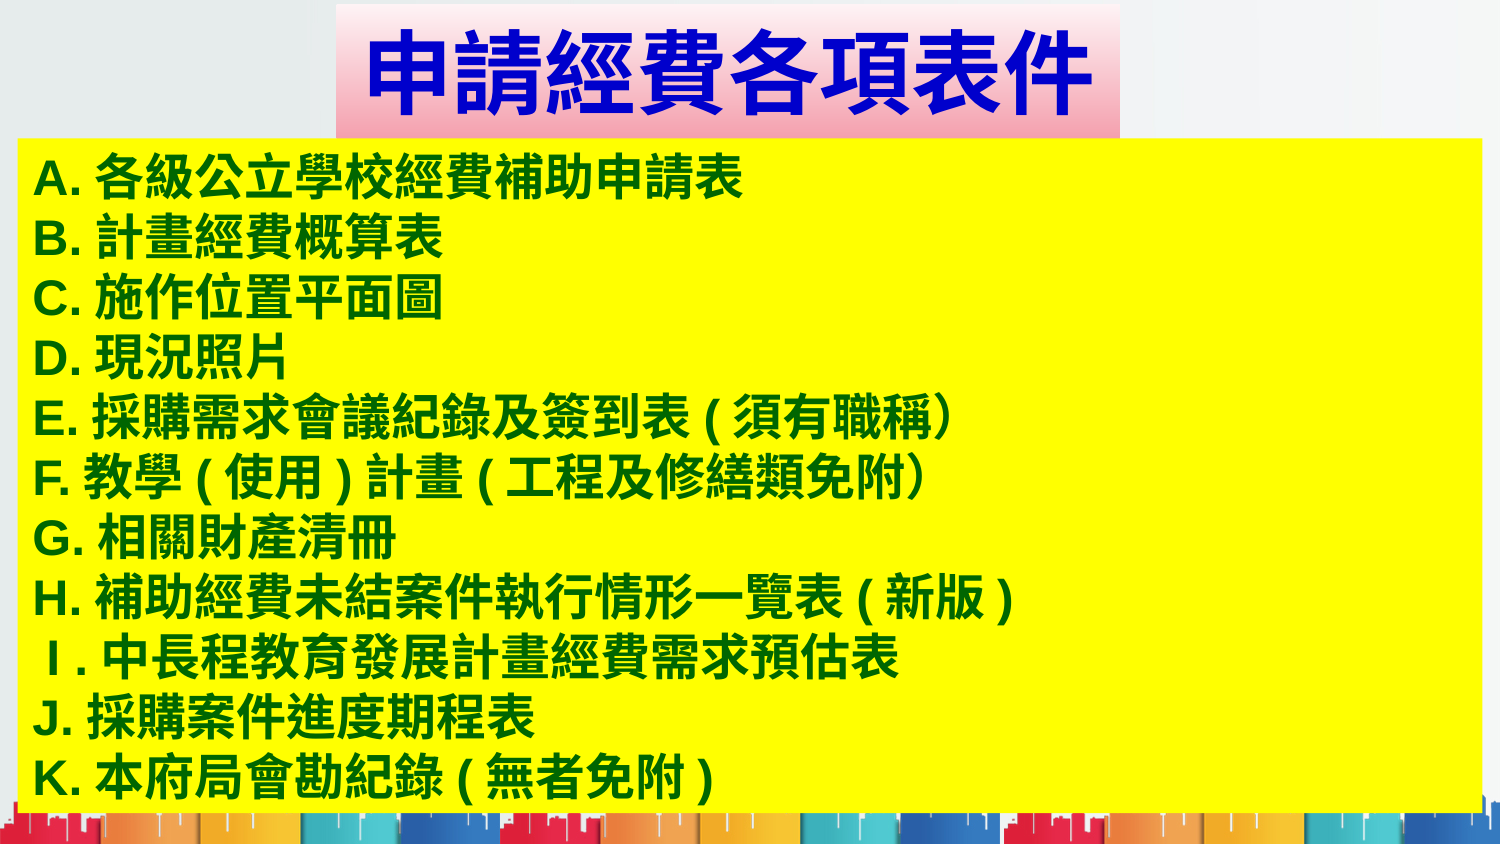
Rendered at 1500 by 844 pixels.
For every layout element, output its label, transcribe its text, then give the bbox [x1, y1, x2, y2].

picture [0, 0, 1500, 844]
title 申請經費各項表件 [336, 4, 1120, 138]
text_box A.各級公立學校經費補助申請表 B.計畫經費概算表 C.施作位置平面圖 D.現況照片 E.採購需求會議紀錄及簽到表(須有職稱） F.教學(使用)計畫(工程及修繕類免附） G.相關財產清冊 H.補助經費未結案件執行情形一覽表(新版) I .中長程教育發展計畫經費需求預估表 J.採購案件進度期程表 K.本府局會勘紀錄(無者免附) [17, 138, 1483, 814]
